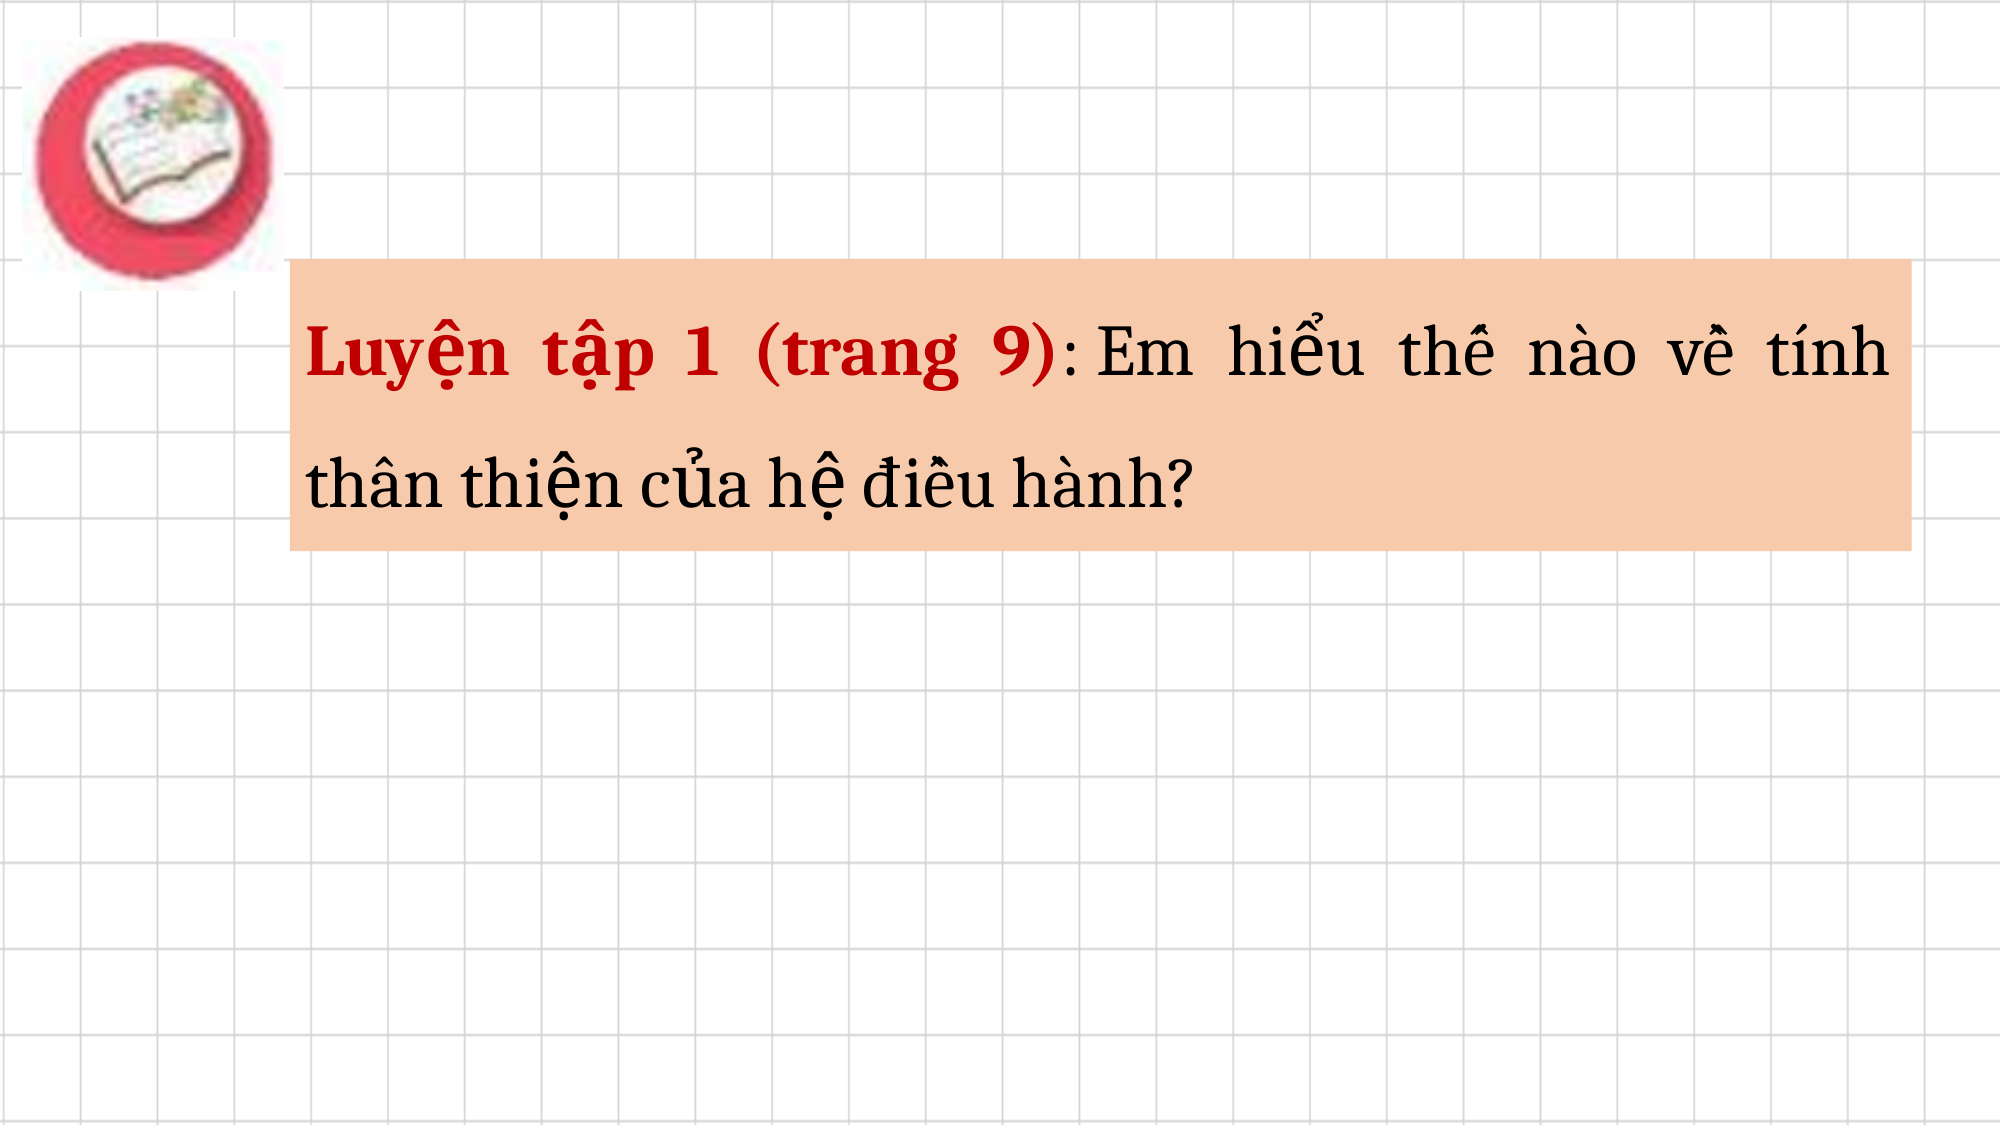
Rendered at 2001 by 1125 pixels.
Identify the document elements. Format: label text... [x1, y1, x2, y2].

text_box Luyện tập 1 (trang 9): Em hiểu thế nào về tính thân thiện của hệ điều hành? [289, 259, 1912, 552]
picture [0, 0, 2001, 1125]
